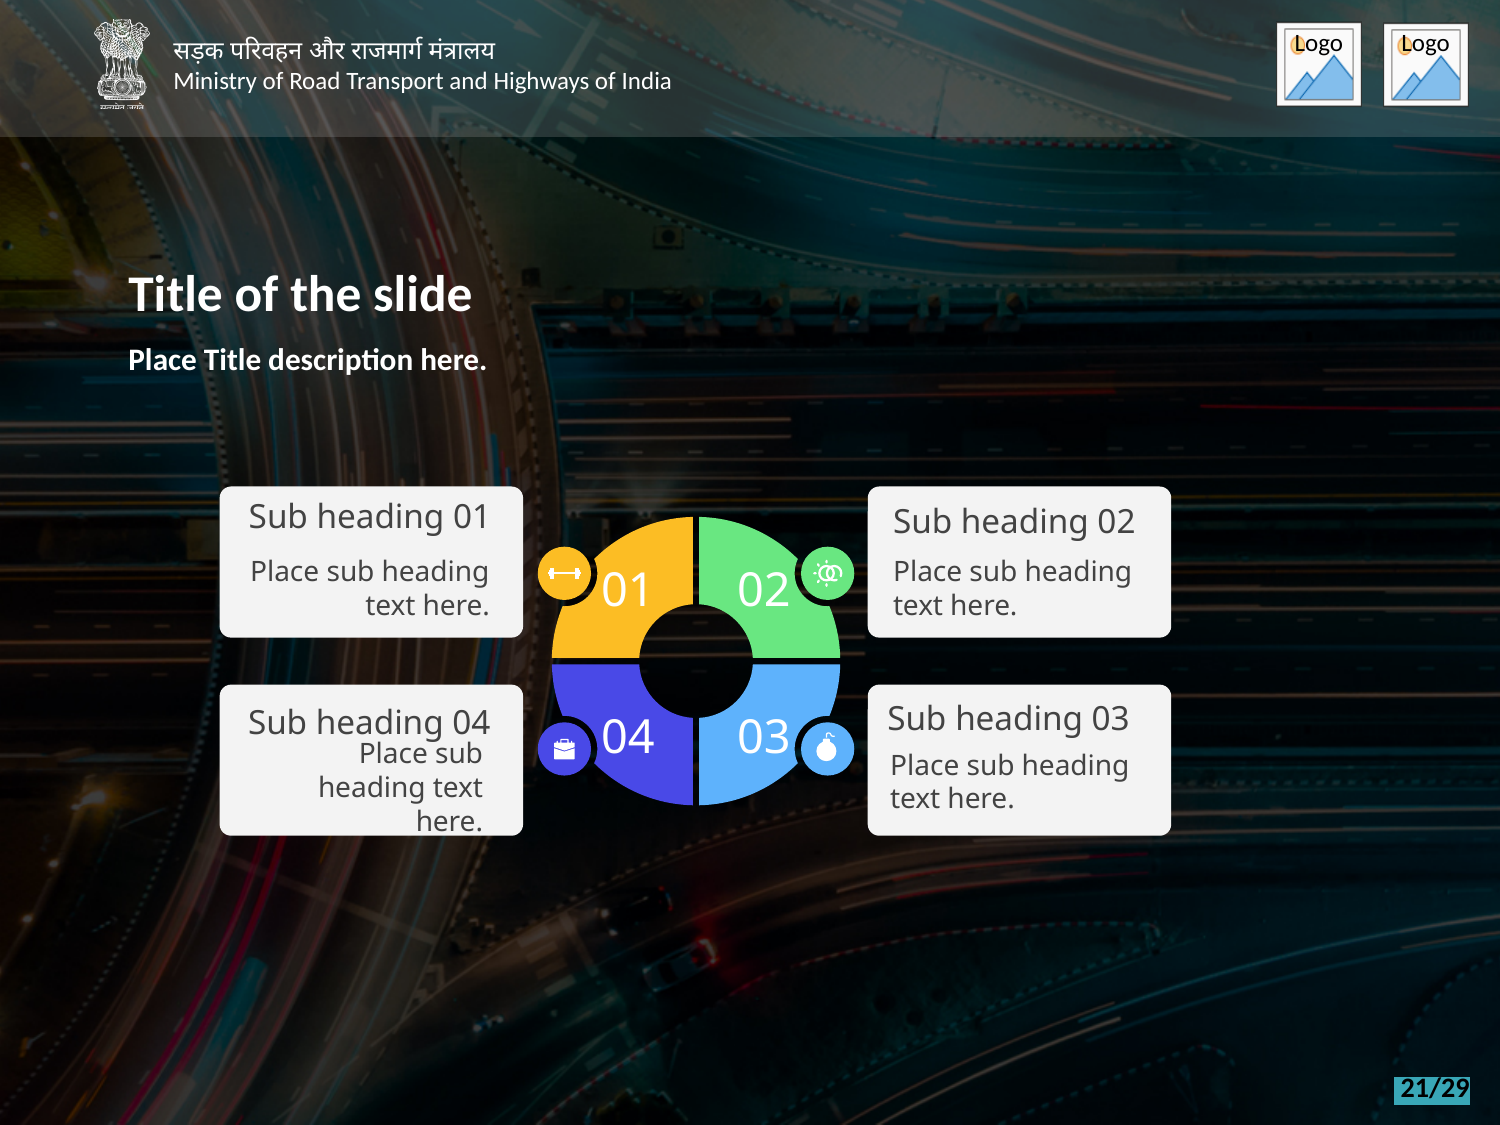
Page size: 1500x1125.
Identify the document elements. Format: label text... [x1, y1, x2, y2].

picture [0, 0, 1500, 1125]
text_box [219, 664, 693, 836]
list Place Title description here. [113, 336, 1047, 422]
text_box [554, 738, 575, 760]
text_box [699, 664, 1172, 836]
list Title of the slide [113, 259, 1047, 331]
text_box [699, 486, 1172, 658]
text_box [219, 486, 693, 658]
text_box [816, 732, 837, 762]
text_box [547, 567, 582, 579]
list सड़क परिवहन और राजमार्ग मंत्रालय Ministry of Road Transport and Highways of India [158, 18, 1133, 111]
